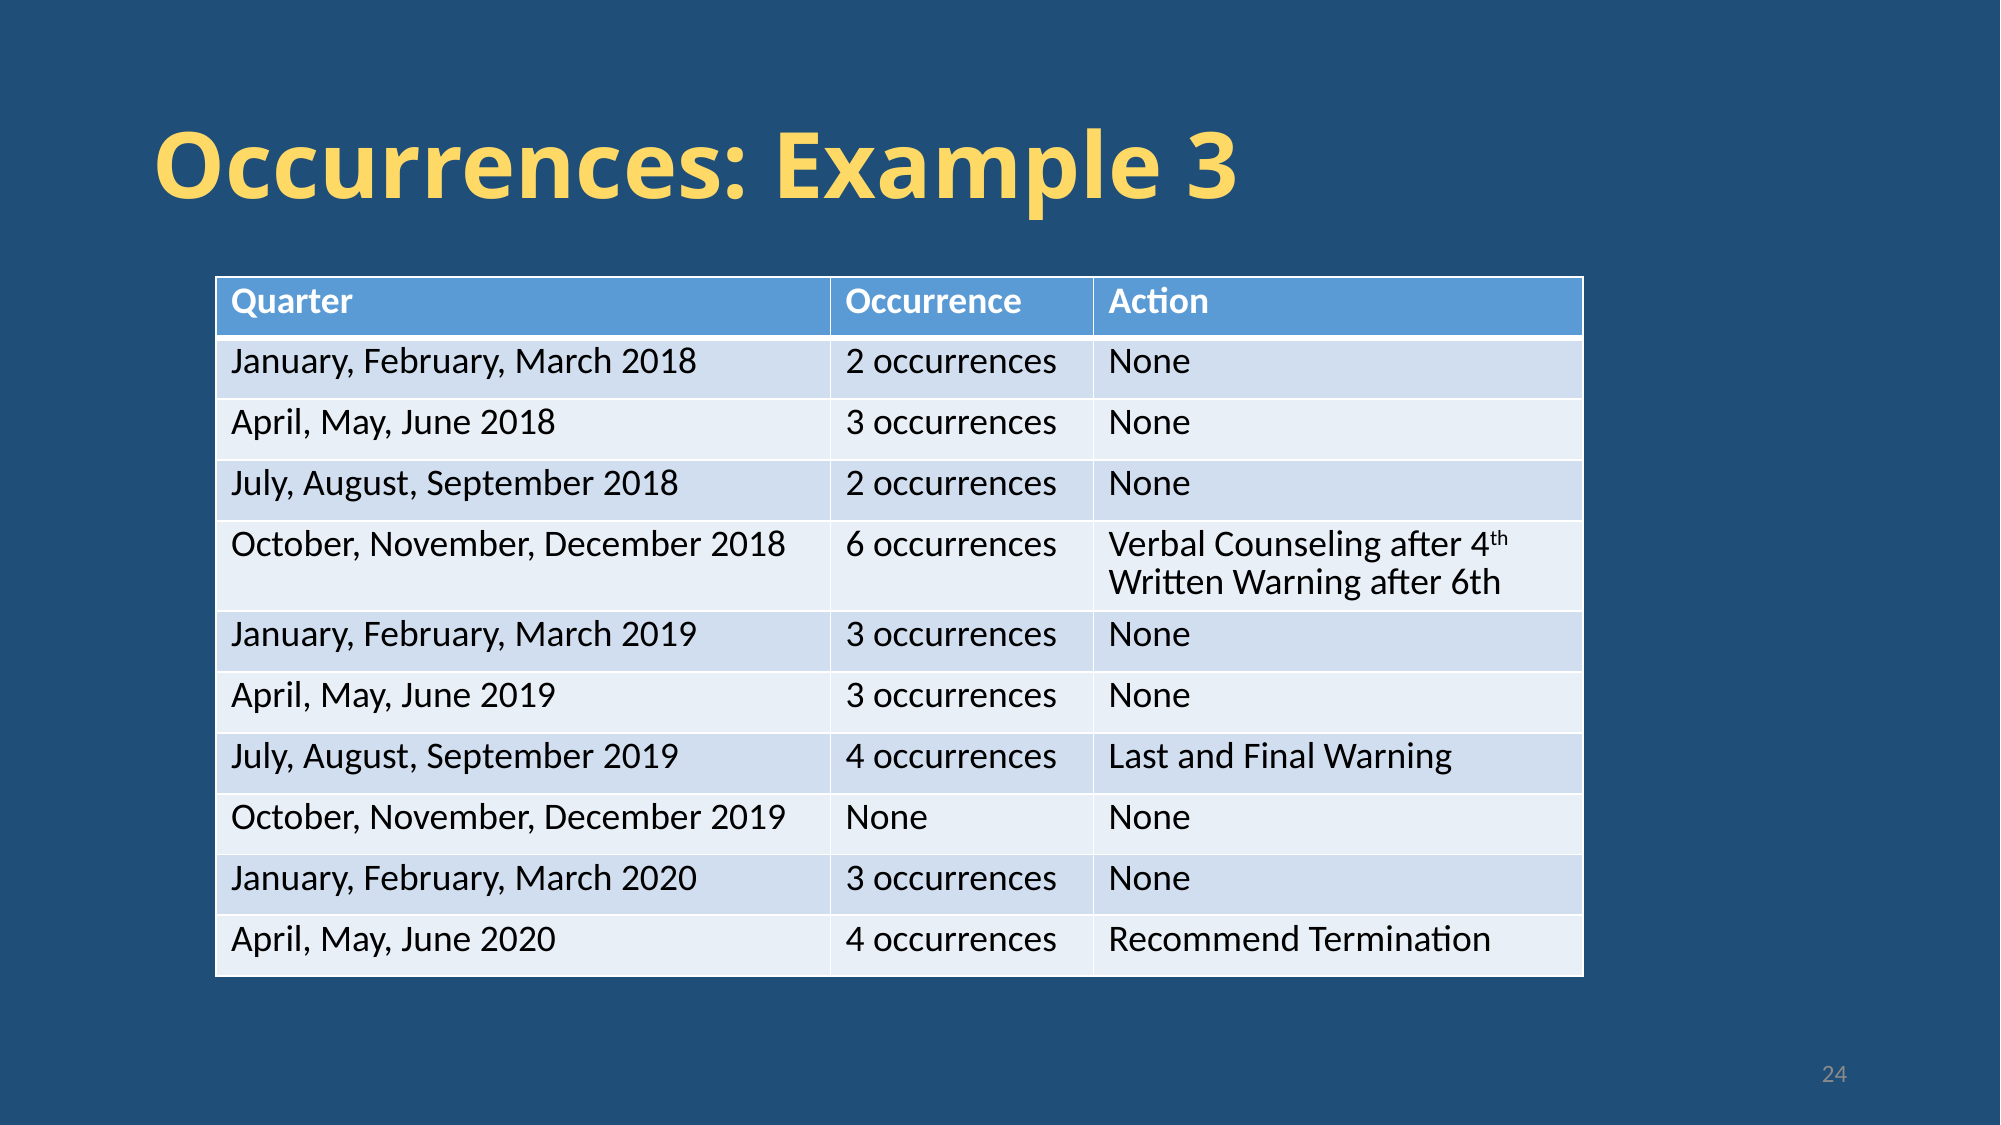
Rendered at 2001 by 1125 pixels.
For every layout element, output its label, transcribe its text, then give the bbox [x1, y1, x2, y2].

table_cell Verbal Counseling after 4th Written Warning after 6th [1094, 522, 1582, 610]
table_cell January, February, March 2019 [217, 612, 830, 671]
slide_number 24 [1412, 1042, 1863, 1103]
table_cell January, February, March 2020 [217, 855, 830, 914]
table_cell October, November, December 2018 [217, 522, 830, 610]
table_cell 6 occurrences [831, 522, 1093, 610]
table_cell Last and Final Warning [1094, 734, 1582, 793]
table_header Action [1094, 278, 1582, 335]
table_cell None [1094, 673, 1582, 732]
table_cell 3 occurrences [831, 400, 1093, 459]
table_cell 2 occurrences [831, 341, 1093, 398]
table_cell April, May, June 2018 [217, 400, 830, 459]
table_cell 4 occurrences [831, 916, 1093, 975]
table_cell None [1094, 795, 1582, 854]
title Occurrences: Example 3 [137, 59, 1863, 278]
table_cell None [1094, 461, 1582, 520]
table_cell 2 occurrences [831, 461, 1093, 520]
table_cell January, February, March 2018 [217, 341, 830, 398]
table_cell None [1094, 855, 1582, 914]
table_cell October, November, December 2019 [217, 795, 830, 854]
table_cell 3 occurrences [831, 612, 1093, 671]
table_cell July, August, September 2019 [217, 734, 830, 793]
table_header Occurrence [831, 278, 1093, 335]
table_cell April, May, June 2019 [217, 673, 830, 732]
table_cell 4 occurrences [831, 734, 1093, 793]
table_cell Recommend Termination [1094, 916, 1582, 975]
table_cell 3 occurrences [831, 855, 1093, 914]
table_header Quarter [217, 278, 830, 335]
table_cell None [831, 795, 1093, 854]
table_cell None [1094, 341, 1582, 398]
table_cell 3 occurrences [831, 673, 1093, 732]
table_cell April, May, June 2020 [217, 916, 830, 975]
table_cell None [1094, 400, 1582, 459]
table_cell None [1094, 612, 1582, 671]
table_cell July, August, September 2018 [217, 461, 830, 520]
